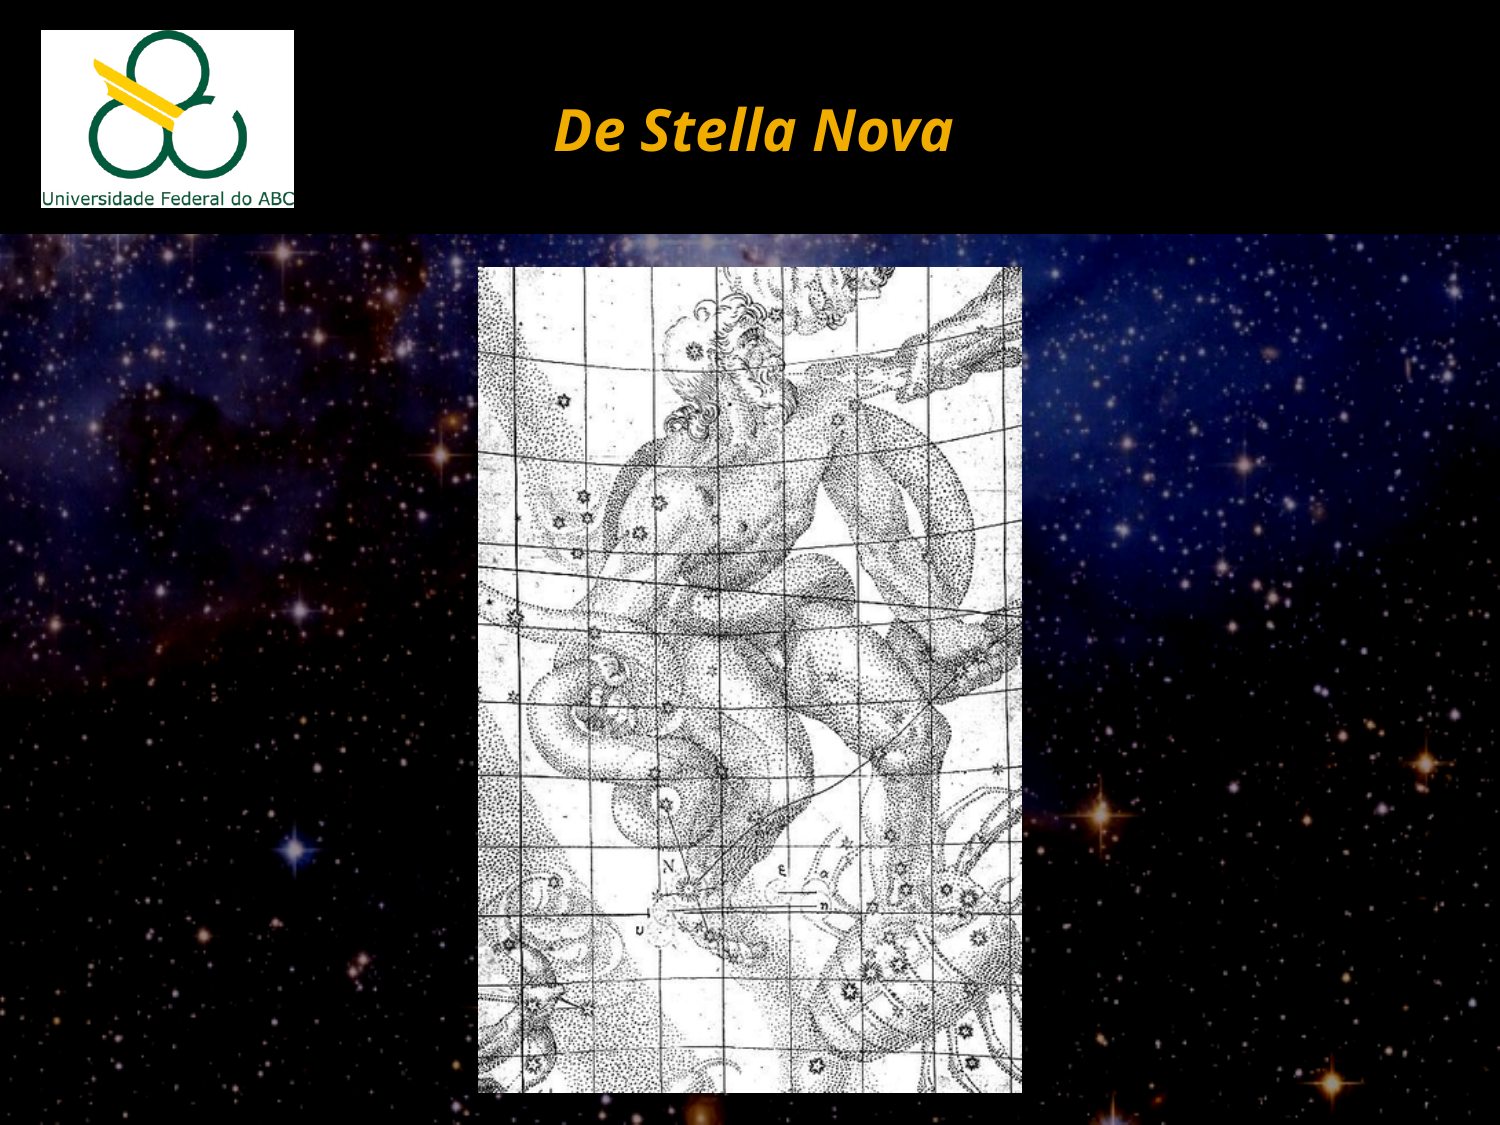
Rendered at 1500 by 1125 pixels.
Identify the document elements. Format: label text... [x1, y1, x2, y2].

title De Stella Nova [75, 25, 1425, 231]
picture [41, 30, 294, 209]
picture [0, 234, 1500, 1125]
